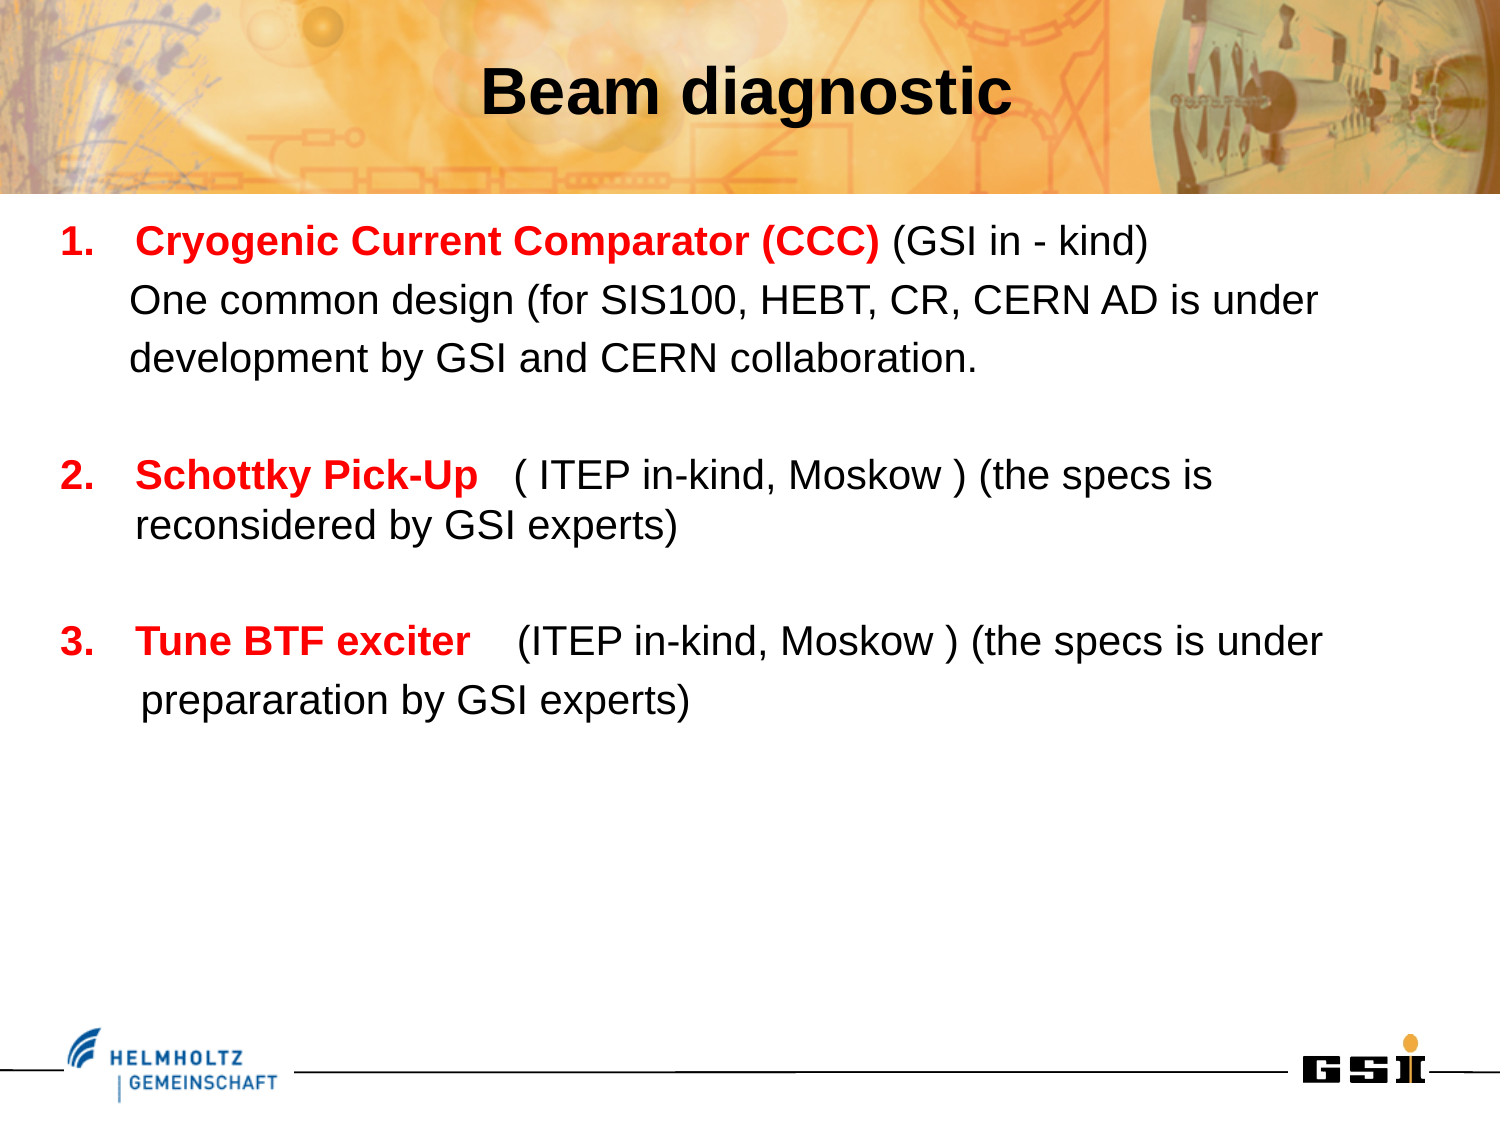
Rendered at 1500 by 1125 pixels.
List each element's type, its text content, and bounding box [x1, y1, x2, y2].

picture [64, 998, 294, 1125]
picture [0, 0, 1500, 194]
picture [1303, 1034, 1425, 1083]
text_box Beam diagnostic [108, 40, 1387, 136]
text_box Cryogenic Current Comparator (CCC) (GSI in - kind) One common design (for SIS100, HEBT, CR, CERN AD is under development by GSI and CERN collaboration. Schottky Pick-Up ( ITEP in-kind, Moskow ) (the specs is reconsidered by GSI experts) Tune BTF exciter (ITEP in-kind, Moskow ) (the specs is under prepararation by GSI experts) [45, 206, 1450, 789]
